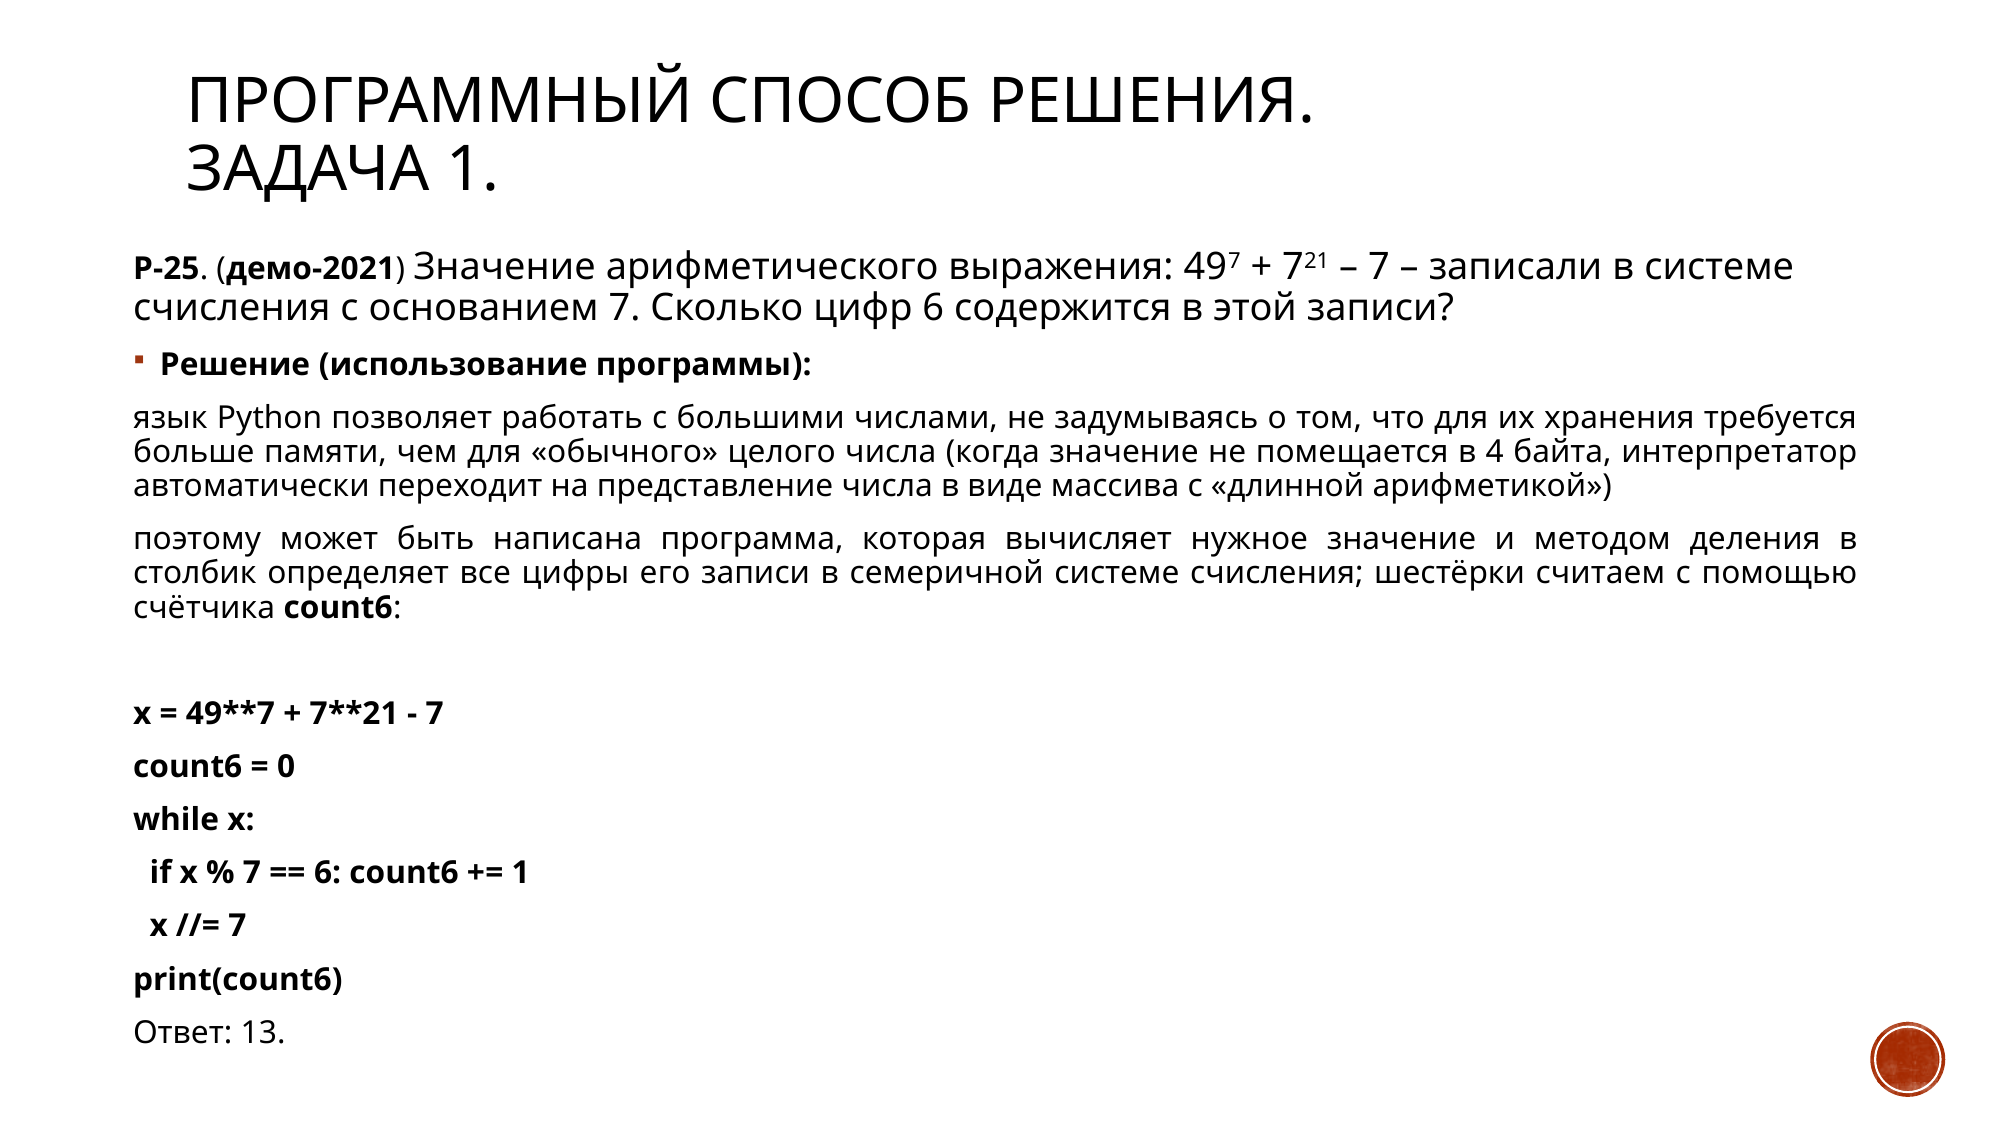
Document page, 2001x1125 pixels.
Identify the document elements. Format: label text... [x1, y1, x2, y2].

list Р-25. (демо-2021) Значение арифметического выражения: 497 + 721 – 7 – записали в системе счисления с основанием 7. Сколько цифр 6 содержится в этой записи? Решение (использование программы): язык Python позволяет работать с большими числами, не задумываясь о том, что для их хранения требуется больше памяти, чем для «обычного» целого числа (когда значение не помещается в 4 байта, интерпретатор автоматически переходит на представление числа в виде массива с «длинной арифметикой») поэтому может быть написана программа, которая вычисляет нужное значение и методом деления в столбик определяет все цифры его записи в семеричной системе счисления; шестёрки считаем с помощью счётчика count6: x = 49**7 + 7**21 - 7 count6 = 0 while x: if x % 7 == 6: count6 += 1 x //= 7 print(count6) Ответ: 13. [118, 239, 1875, 1093]
title Программный способ решения. ЗАДАЧА 1. [171, 58, 1822, 214]
